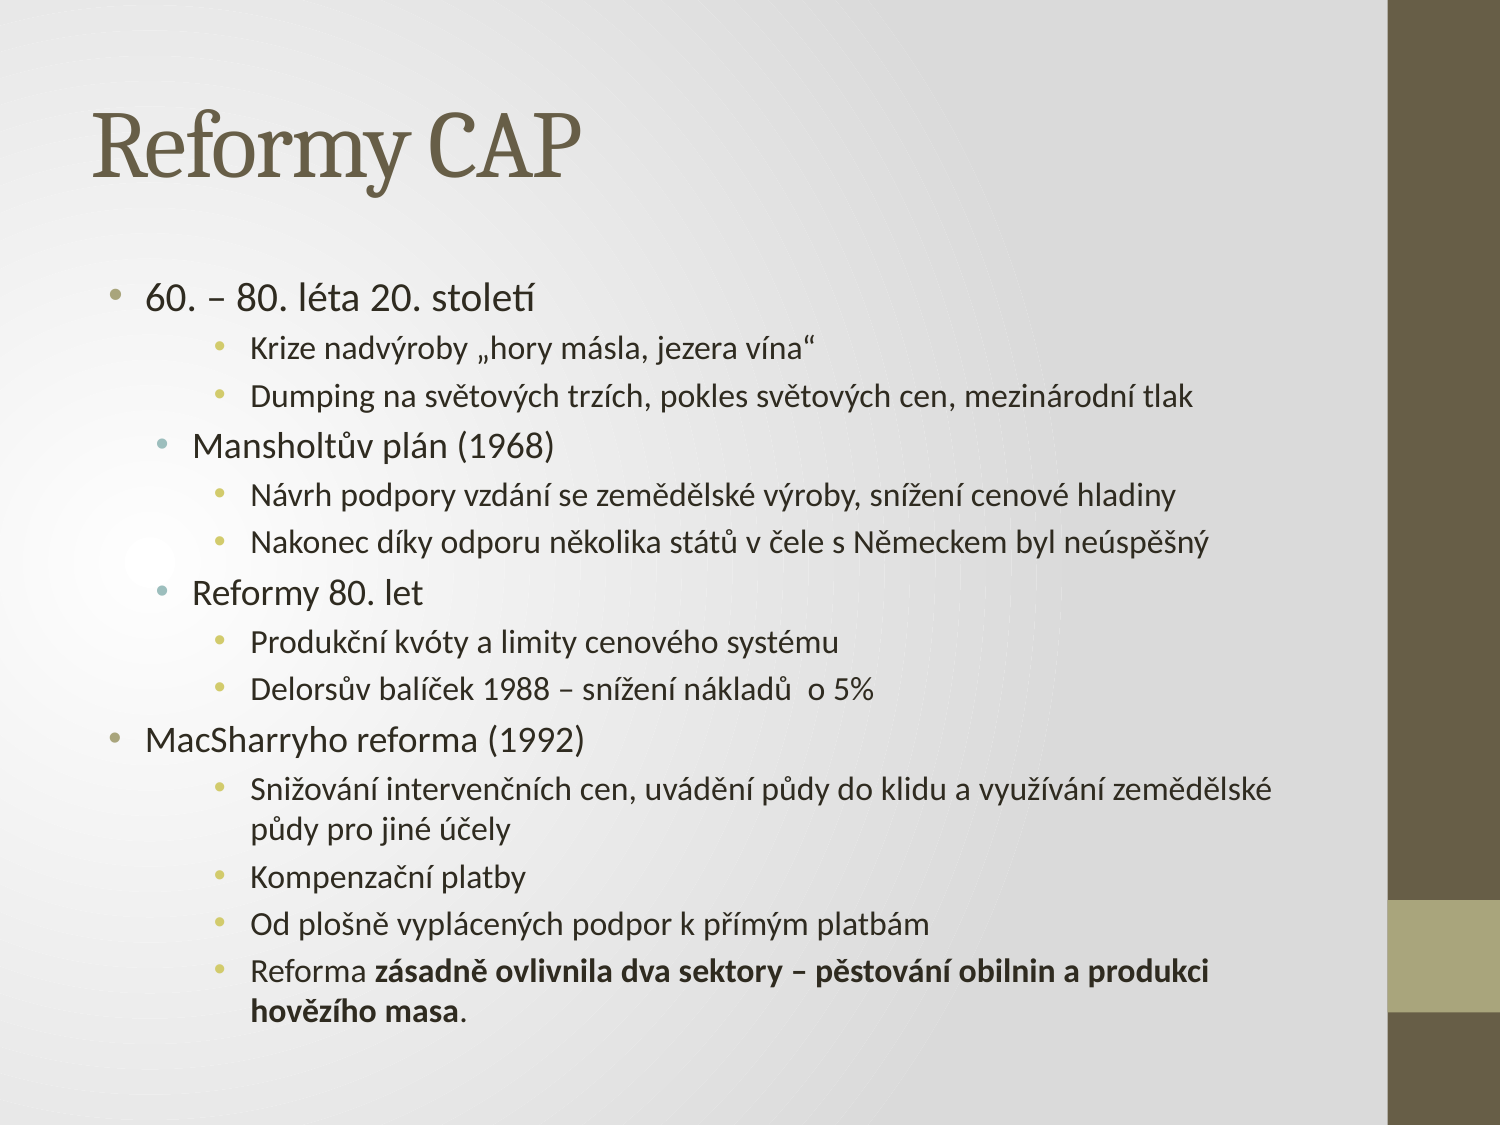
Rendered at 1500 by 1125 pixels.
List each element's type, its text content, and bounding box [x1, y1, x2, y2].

list 60. – 80. léta 20. století Krize nadvýroby „hory másla, jezera vína“ Dumping na světových trzích, pokles světových cen, mezinárodní tlak Mansholtův plán (1968) Návrh podpory vzdání se zemědělské výroby, snížení cenové hladiny Nakonec díky odporu několika států v čele s Německem byl neúspěšný Reformy 80. let Produkční kvóty a limity cenového systému Delorsův balíček 1988 – snížení nákladů o 5% MacSharryho reforma (1992) Snižování intervenčních cen, uvádění půdy do klidu a využívání zemědělské půdy pro jiné účely Kompenzační platby Od plošně vyplácených podpor k přímým platbám Reforma zásadně ovlivnila dva sektory – pěstování obilnin a produkci hovězího masa. [75, 262, 1325, 1050]
title Reformy CAP [75, 45, 1325, 233]
